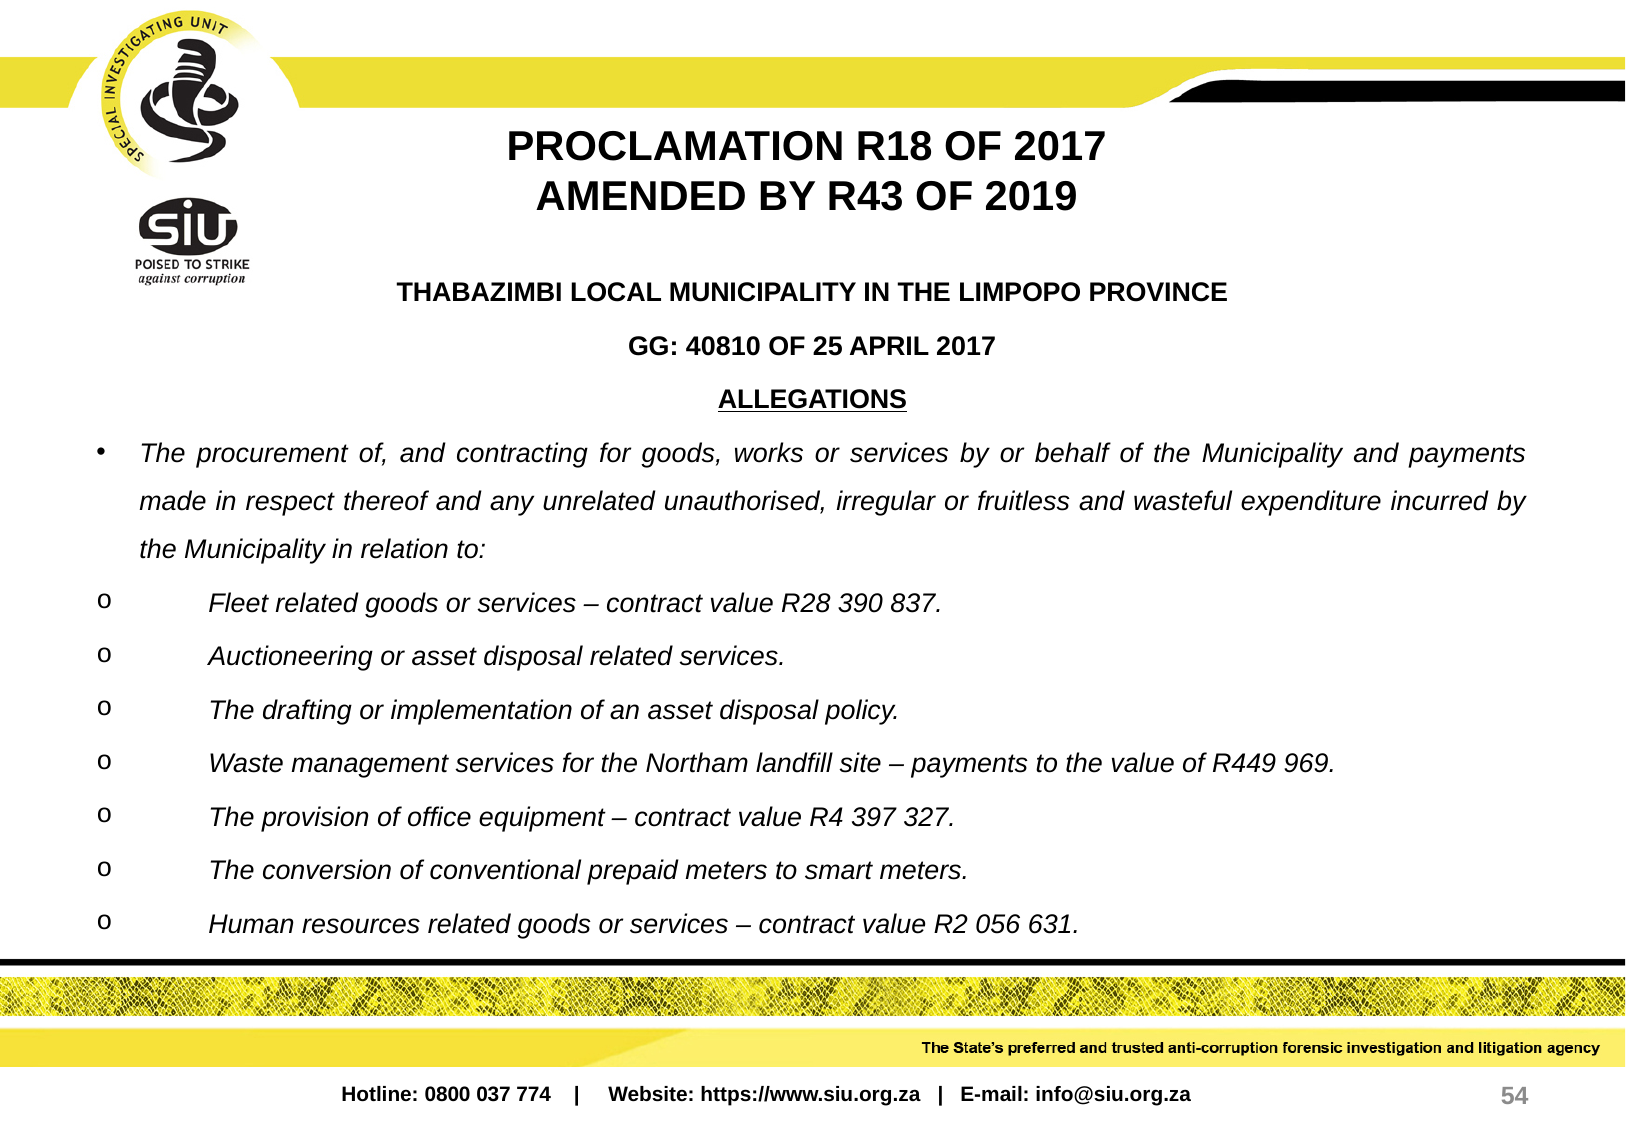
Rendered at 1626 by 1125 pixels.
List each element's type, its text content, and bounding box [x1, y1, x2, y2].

slide_number 54 [1441, 1064, 1544, 1125]
title PROCLAMATION R18 OF 2017 AMENDED BY R43 OF 2019 [81, 75, 1544, 263]
picture [0, 0, 1626, 1125]
list THABAZIMBI LOCAL MUNICIPALITY IN THE LIMPOPO PROVINCE GG: 40810 OF 25 APRIL 2017 ALLEGATIONS The procurement of, and contracting for goods, works or services by or behalf of the Municipality and payments made in respect thereof and any unrelated unauthorised, irregular or fruitless and wasteful expenditure incurred by the Municipality in relation to: Fleet related goods or services – contract value R28 390 837. Auctioneering or asset disposal related services. The drafting or implementation of an asset disposal policy. Waste management services for the Northam landfill site – payments to the value of R449 969. The provision of office equipment – contract value R4 397 327. The conversion of conventional prepaid meters to smart meters. Human resources related goods or services – contract value R2 056 631. [81, 263, 1544, 958]
text_box Hotline: 0800 037 774 | Website: https://www.siu.org.za | E-mail: info@siu.org.za [326, 1072, 1232, 1113]
